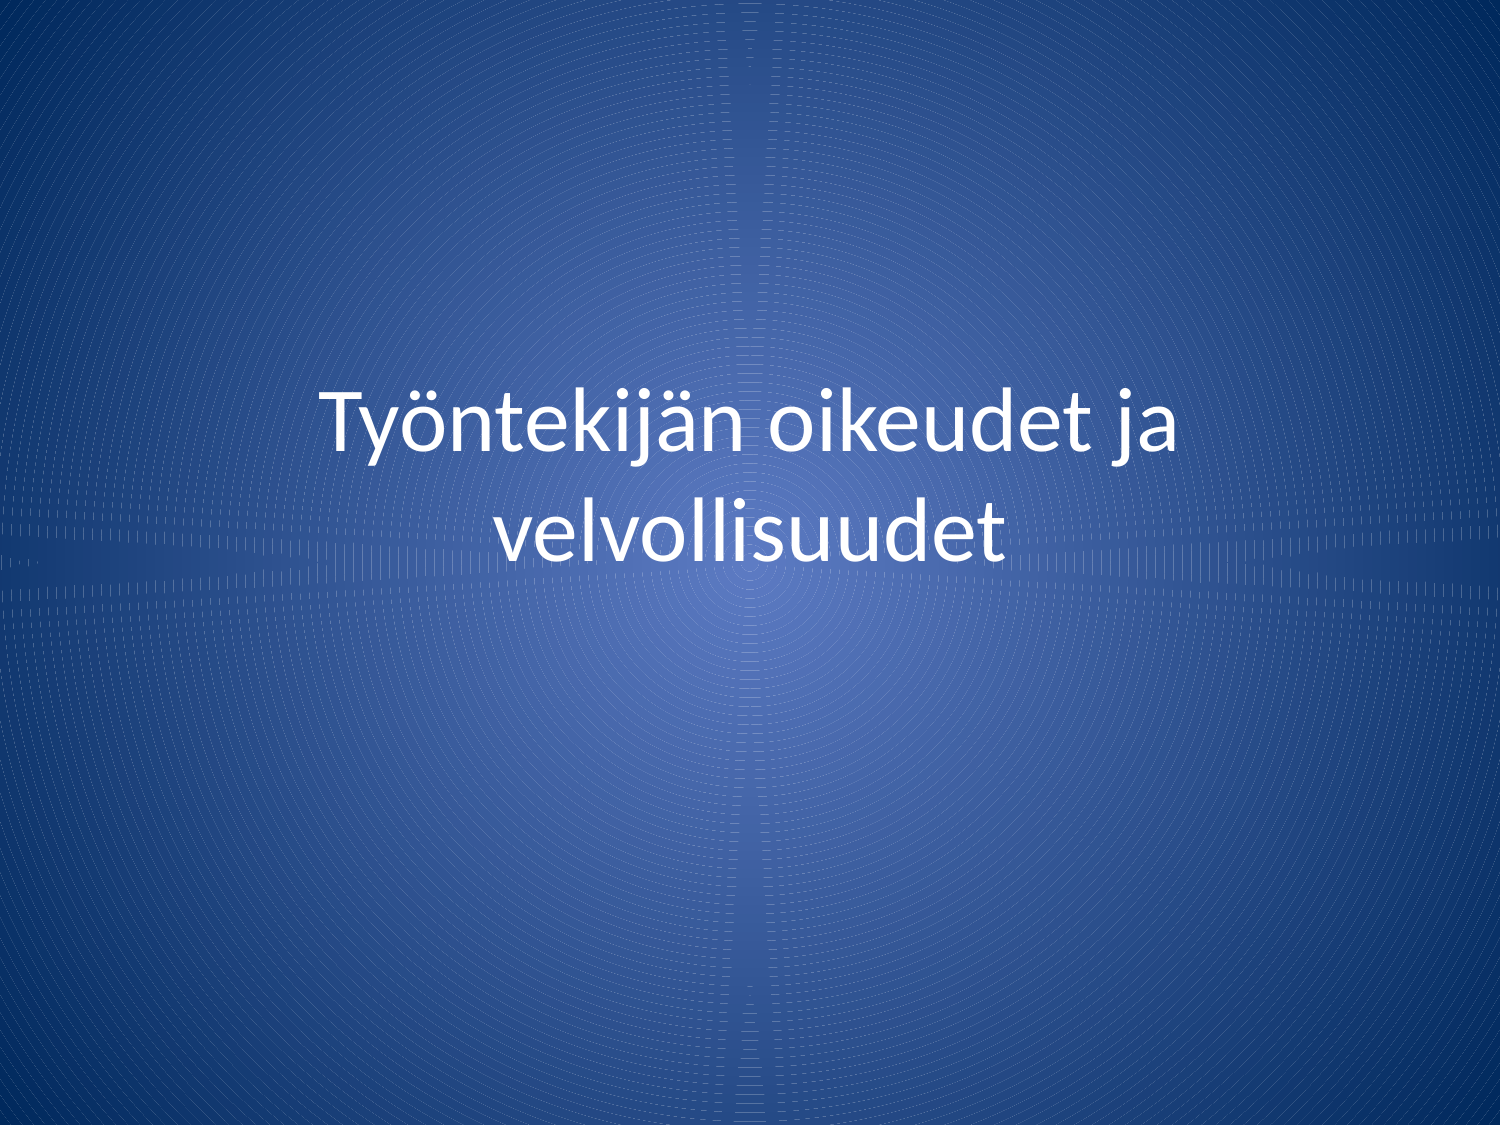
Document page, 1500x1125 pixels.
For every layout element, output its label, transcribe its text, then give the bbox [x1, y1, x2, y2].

title Työntekijän oikeudet ja velvollisuudet [112, 349, 1388, 591]
